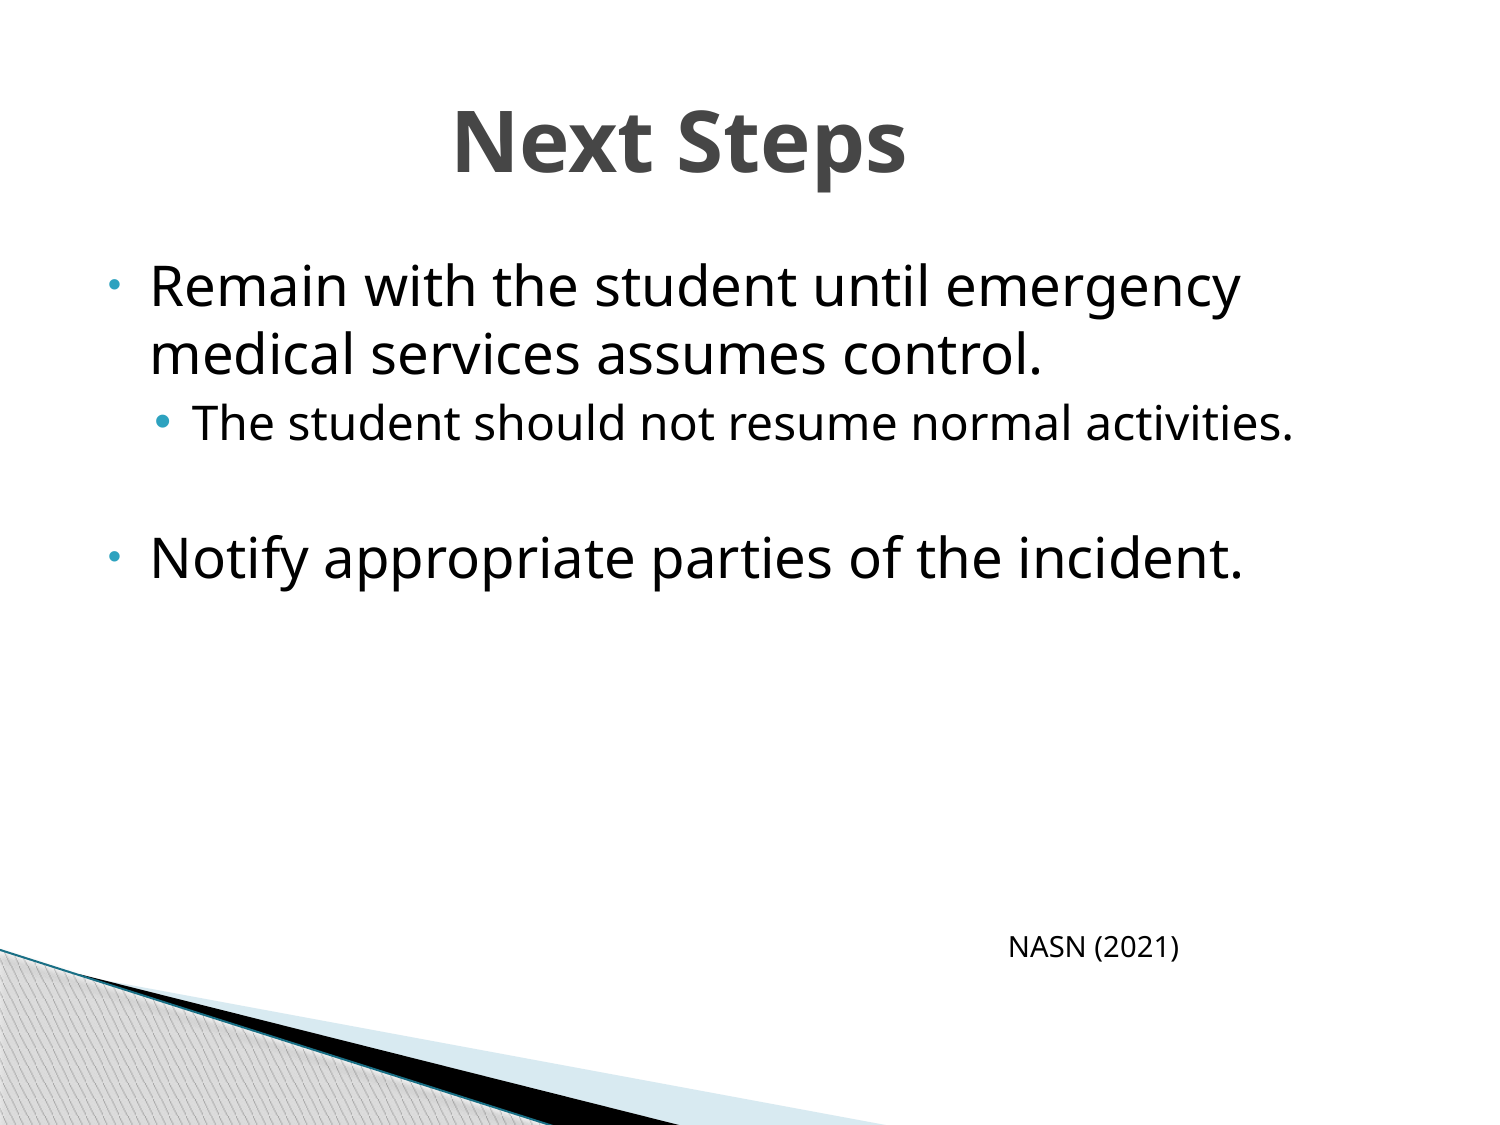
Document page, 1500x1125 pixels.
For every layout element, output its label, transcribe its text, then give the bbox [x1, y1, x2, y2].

title Next Steps [75, 45, 1425, 233]
list Remain with the student until emergency medical services assumes control. The student should not resume normal activities. Notify appropriate parties of the incident. NASN (2021) [74, 242, 1426, 986]
